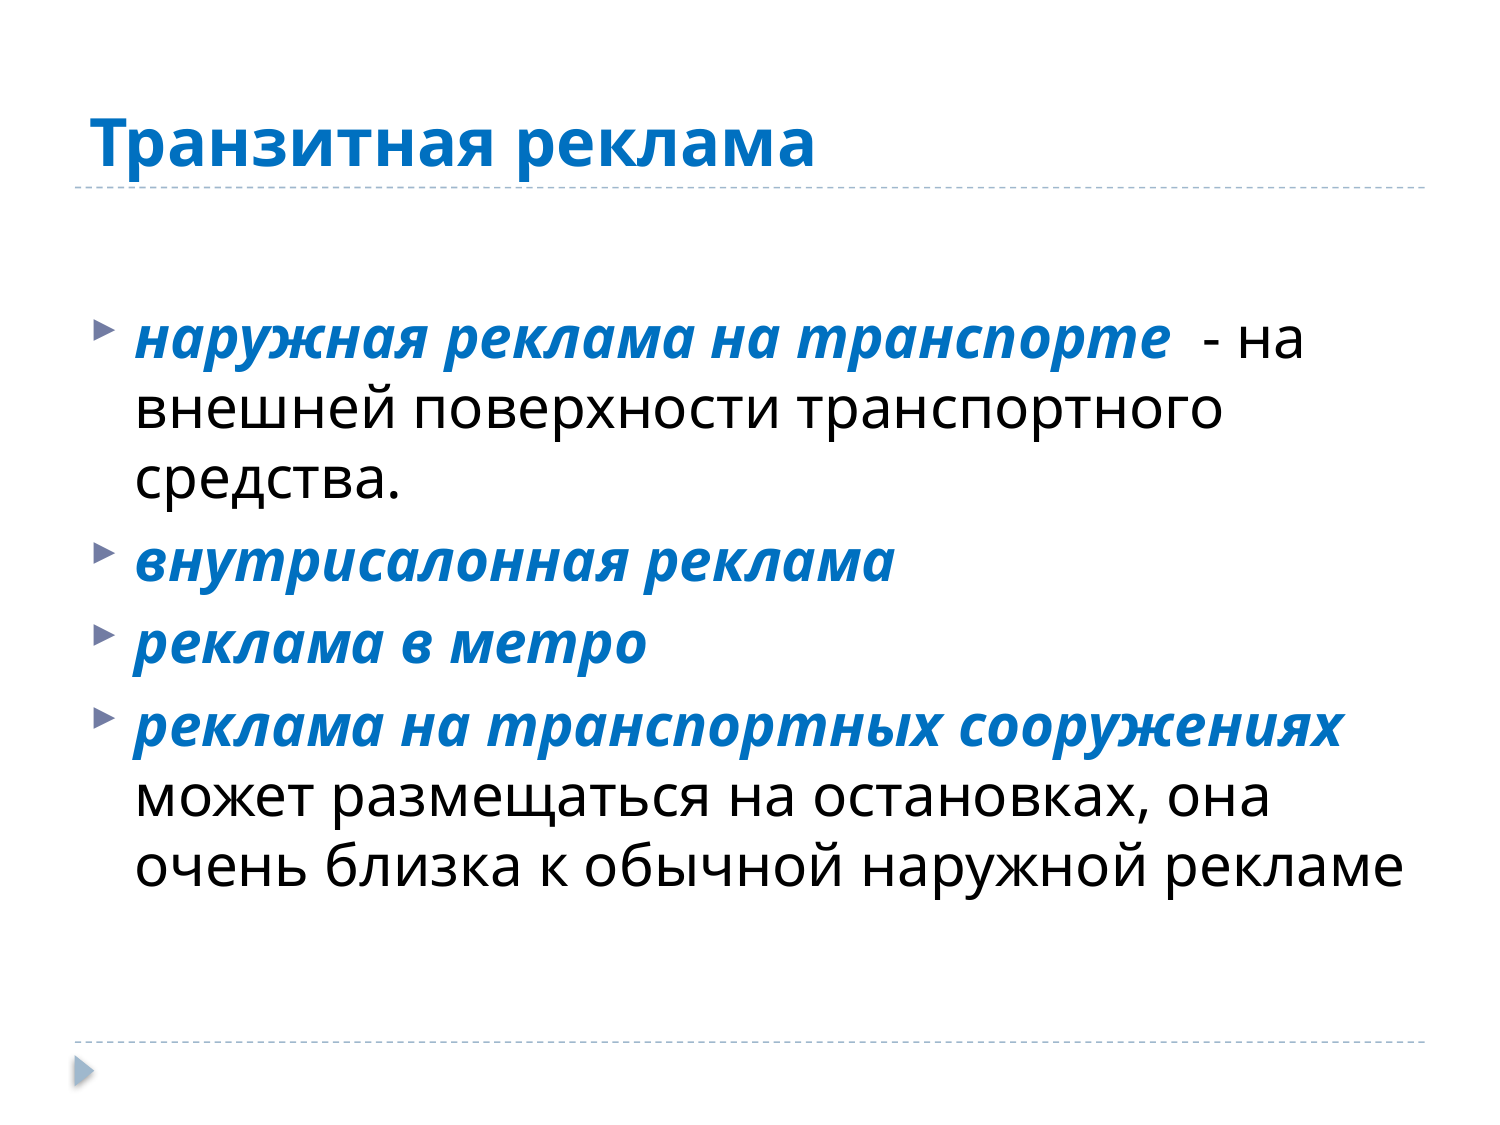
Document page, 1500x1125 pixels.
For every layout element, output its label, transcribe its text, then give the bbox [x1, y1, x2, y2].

title Транзитная реклама [75, 24, 1425, 188]
list наружная реклама на транспорте - на внешней поверхности транспортного средства. внутрисалонная реклама реклама в метро реклама на транспортных сооружениях может размещаться на остановках, она очень близка к обычной наружной рекламе [75, 292, 1425, 1010]
